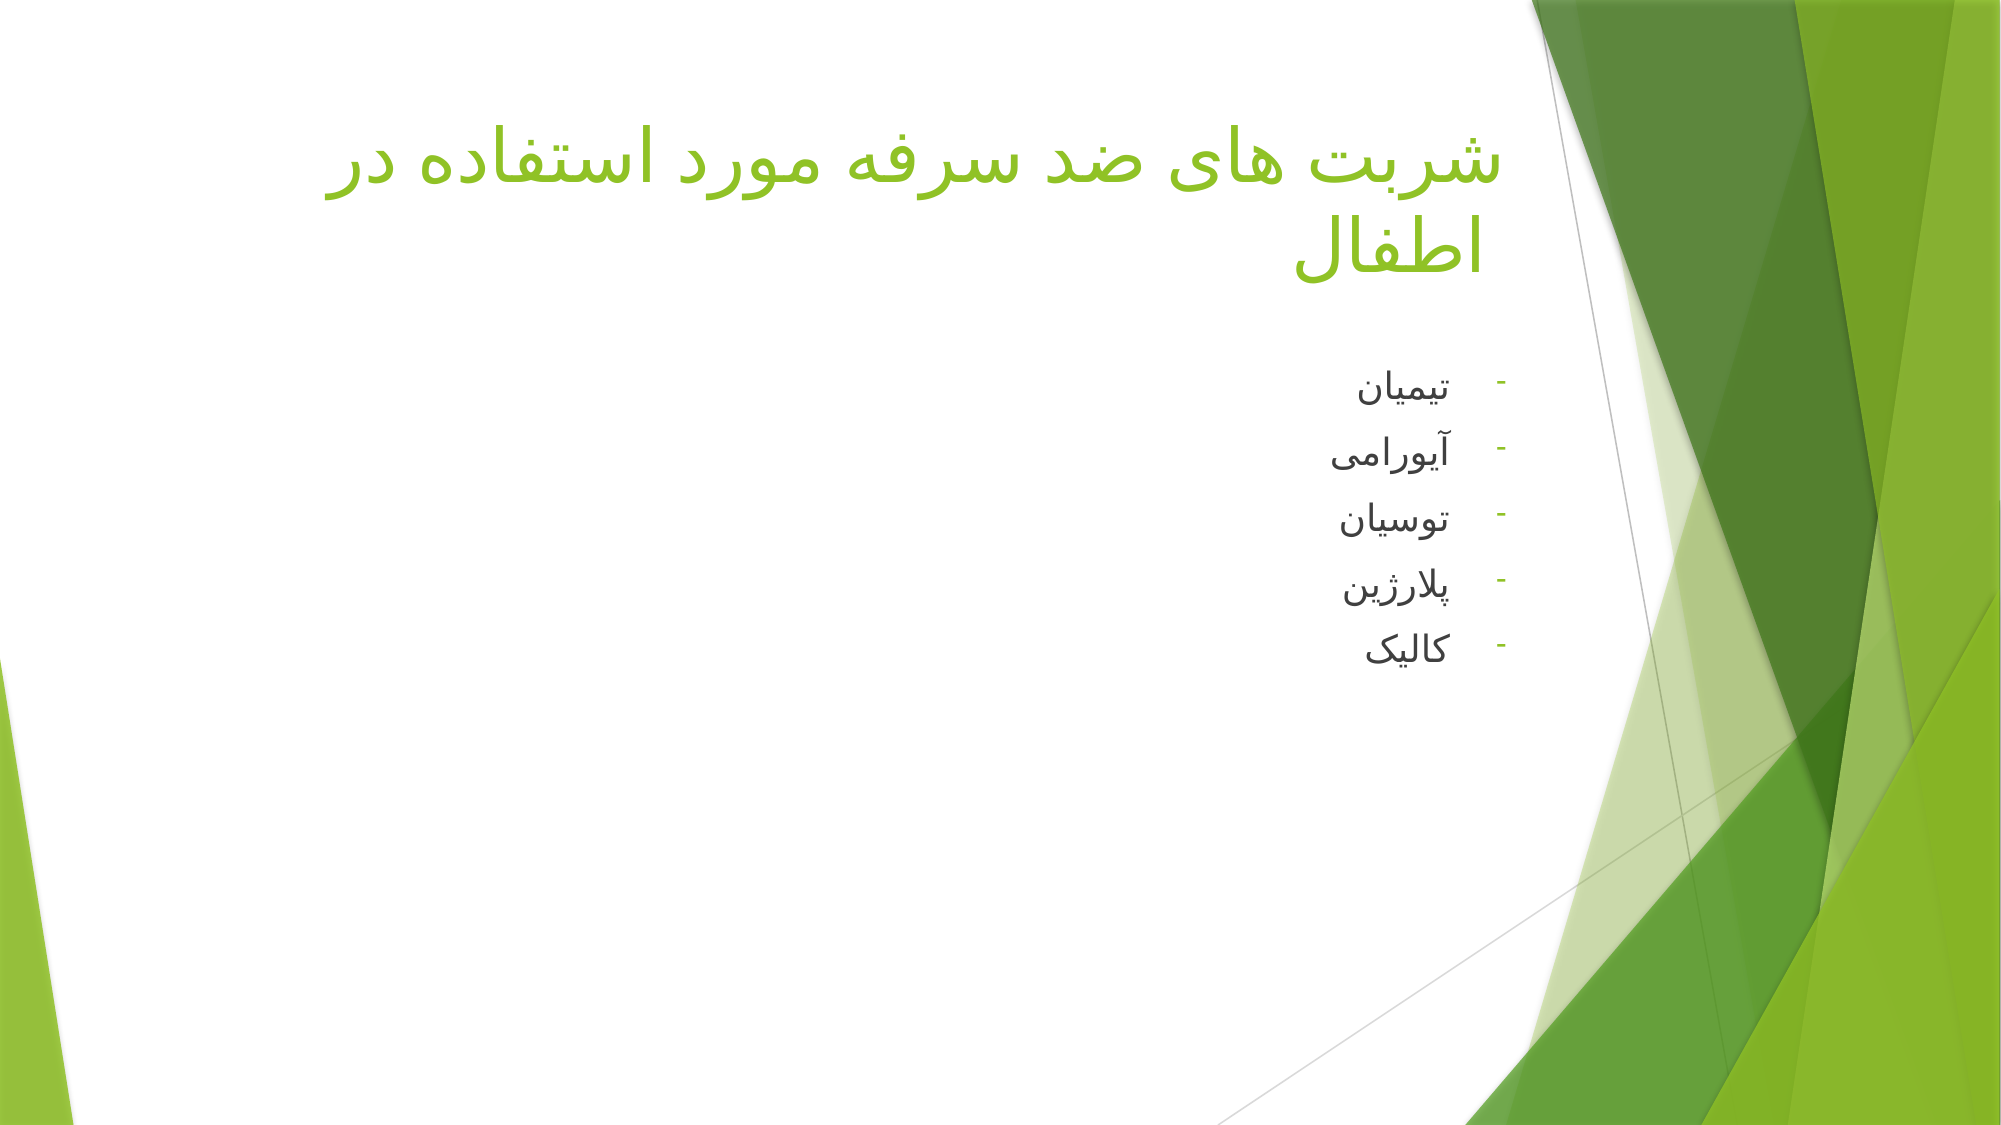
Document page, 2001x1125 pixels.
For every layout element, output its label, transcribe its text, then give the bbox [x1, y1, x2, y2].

title شربت های ضد سرفه مورد استفاده در اطفال [111, 99, 1522, 317]
list تیمیان آیورامی توسیان پلارژین کالیک [111, 354, 1522, 992]
